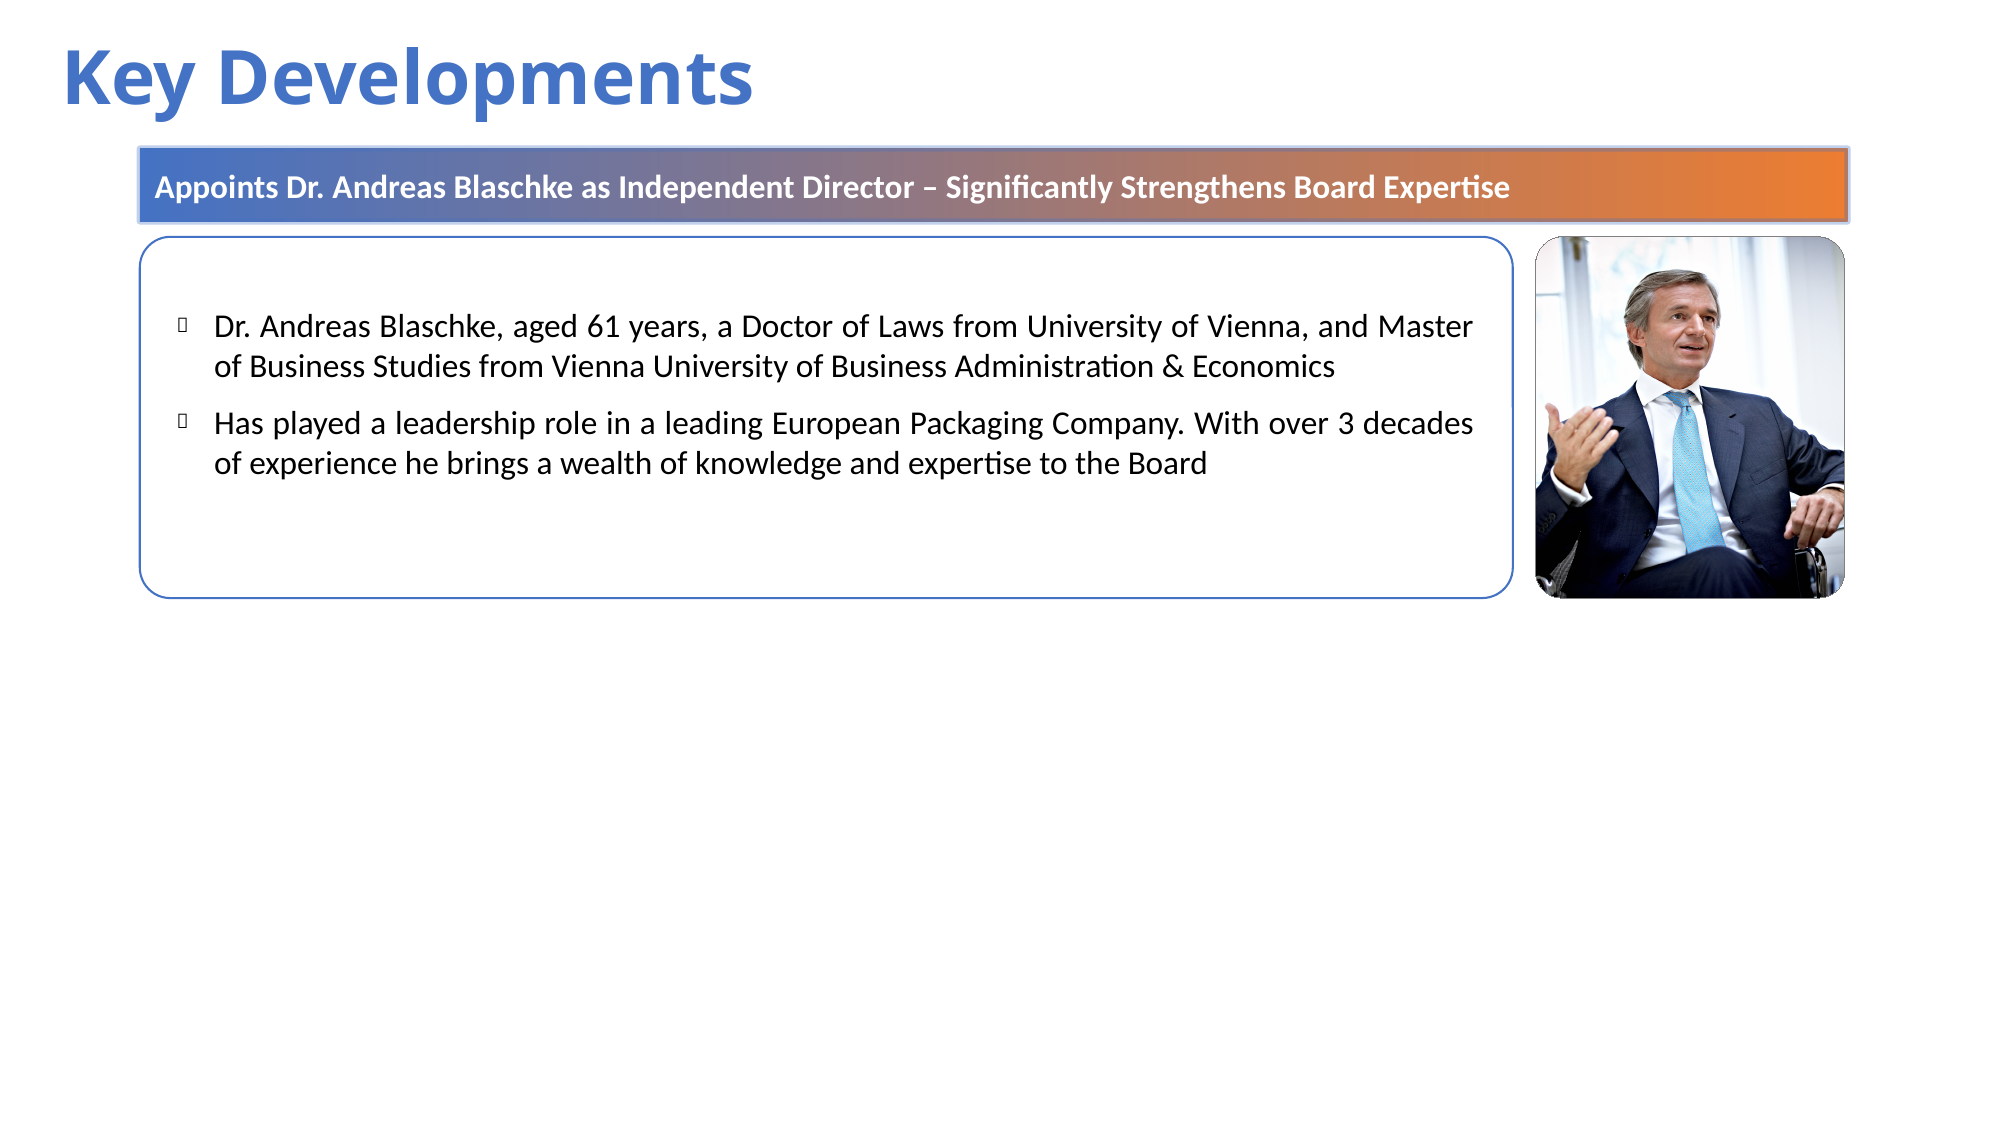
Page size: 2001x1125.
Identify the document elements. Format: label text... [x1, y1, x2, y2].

picture [1535, 236, 1845, 599]
text_box Appoints Dr. Andreas Blaschke as Independent Director – Significantly Strengthens Board Expertise [139, 148, 1848, 222]
text_box Key Developments [46, 32, 1746, 140]
text_box [138, 235, 1514, 600]
